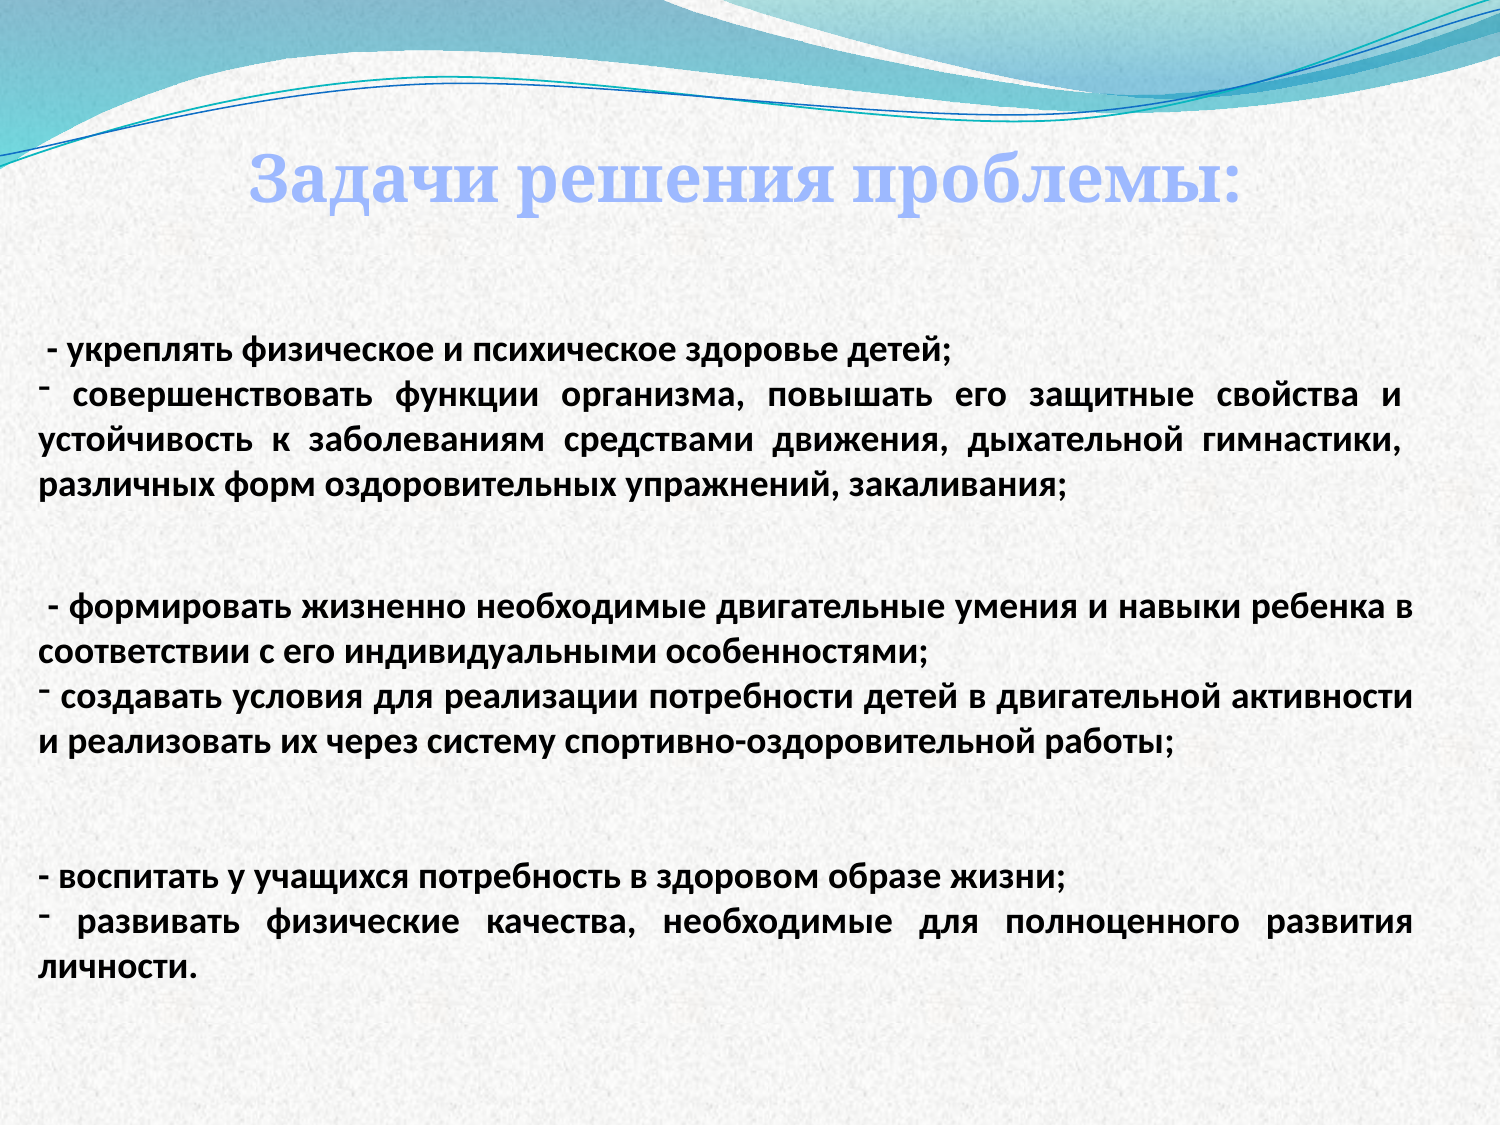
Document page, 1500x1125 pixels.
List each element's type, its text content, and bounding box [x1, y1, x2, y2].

text_box - формировать жизненно необходимые двигательные умения и навыки ребенка в соответствии с его индивидуальными особенностями; создавать условия для реализации потребности детей в двигательной активности и реализовать их через систему спортивно-оздоровительной работы; [23, 574, 1430, 769]
text_box - укреплять физическое и психическое здоровье детей; совершенствовать функции организма, повышать его защитные свойства и устойчивость к заболеваниям средствами движения, дыхательной гимнастики, различных форм оздоровительных упражнений, закаливания; [23, 316, 1418, 512]
text_box Задачи решения проблемы: [233, 128, 1258, 224]
text_box - воспитать у учащихся потребность в здоровом образе жизни; развивать физические качества, необходимые для полноценного развития личности. [23, 843, 1430, 1024]
